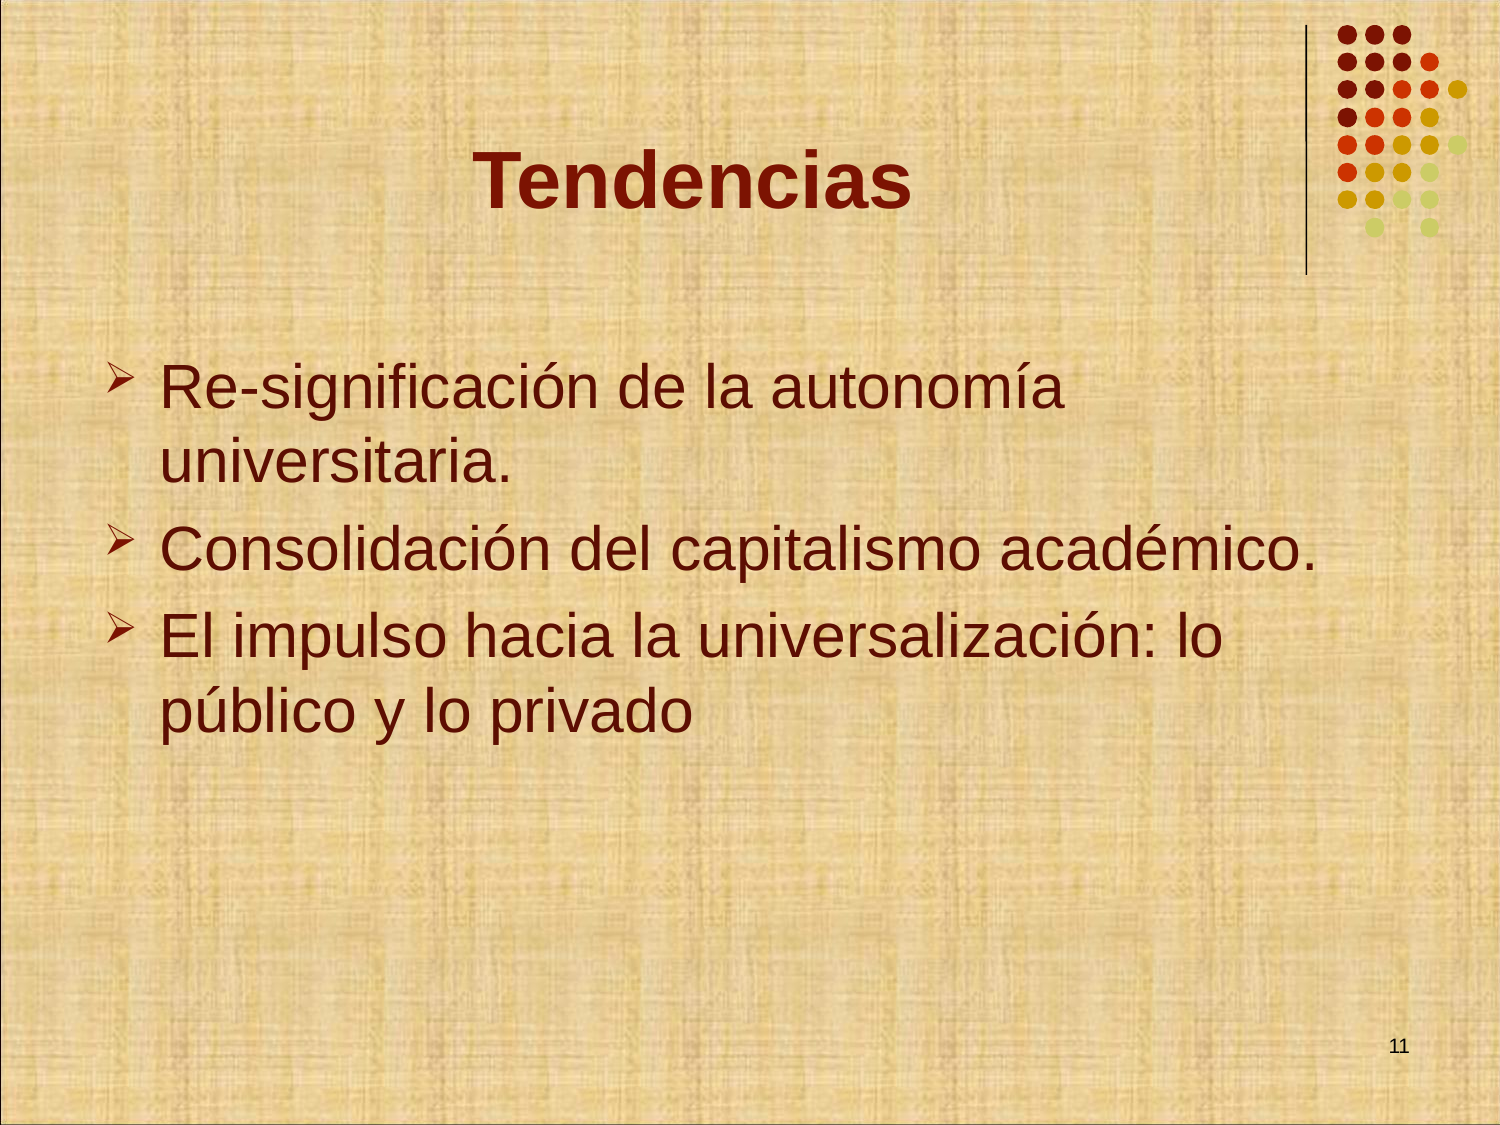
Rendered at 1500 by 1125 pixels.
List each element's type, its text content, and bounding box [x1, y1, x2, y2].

title Tendencias [74, 19, 1313, 233]
picture [0, 0, 1500, 1125]
list Re-significación de la autonomía universitaria. Consolidación del capitalismo académico. El impulso hacia la universalización: lo público y lo privado [88, 337, 1439, 950]
slide_number 11 [1074, 1024, 1426, 1101]
